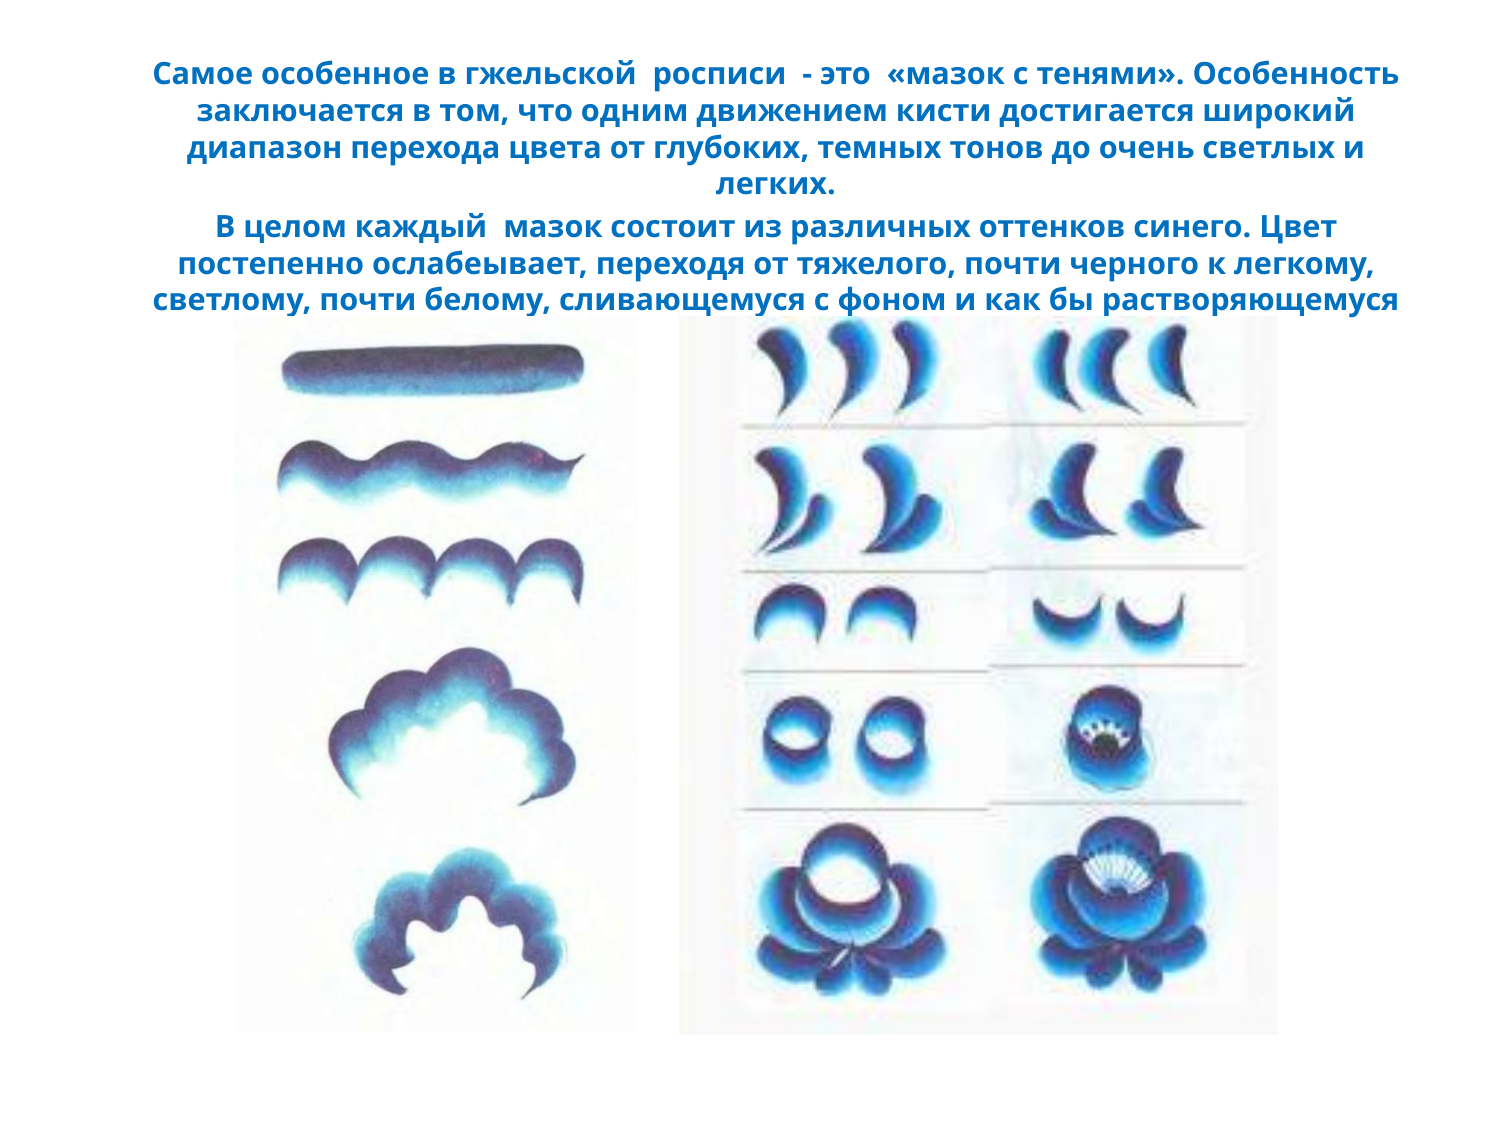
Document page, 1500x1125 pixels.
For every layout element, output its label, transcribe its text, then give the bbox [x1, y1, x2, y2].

list Самое особенное в гжельской росписи - это «мазок с тенями». Особенность заключается в том, что одним движением кисти достигается широкий диапазон перехода цвета от глубоких, темных тонов до очень светлых и легких. В целом каждый мазок состоит из различных оттенков синего. Цвет постепенно ослабеывает, переходя от тяжелого, почти черного к легкому, светлому, почти белому, сливающемуся с фоном и как бы растворяющемуся в нем. [75, 46, 1425, 364]
picture [234, 316, 639, 1032]
picture [679, 316, 1278, 1035]
